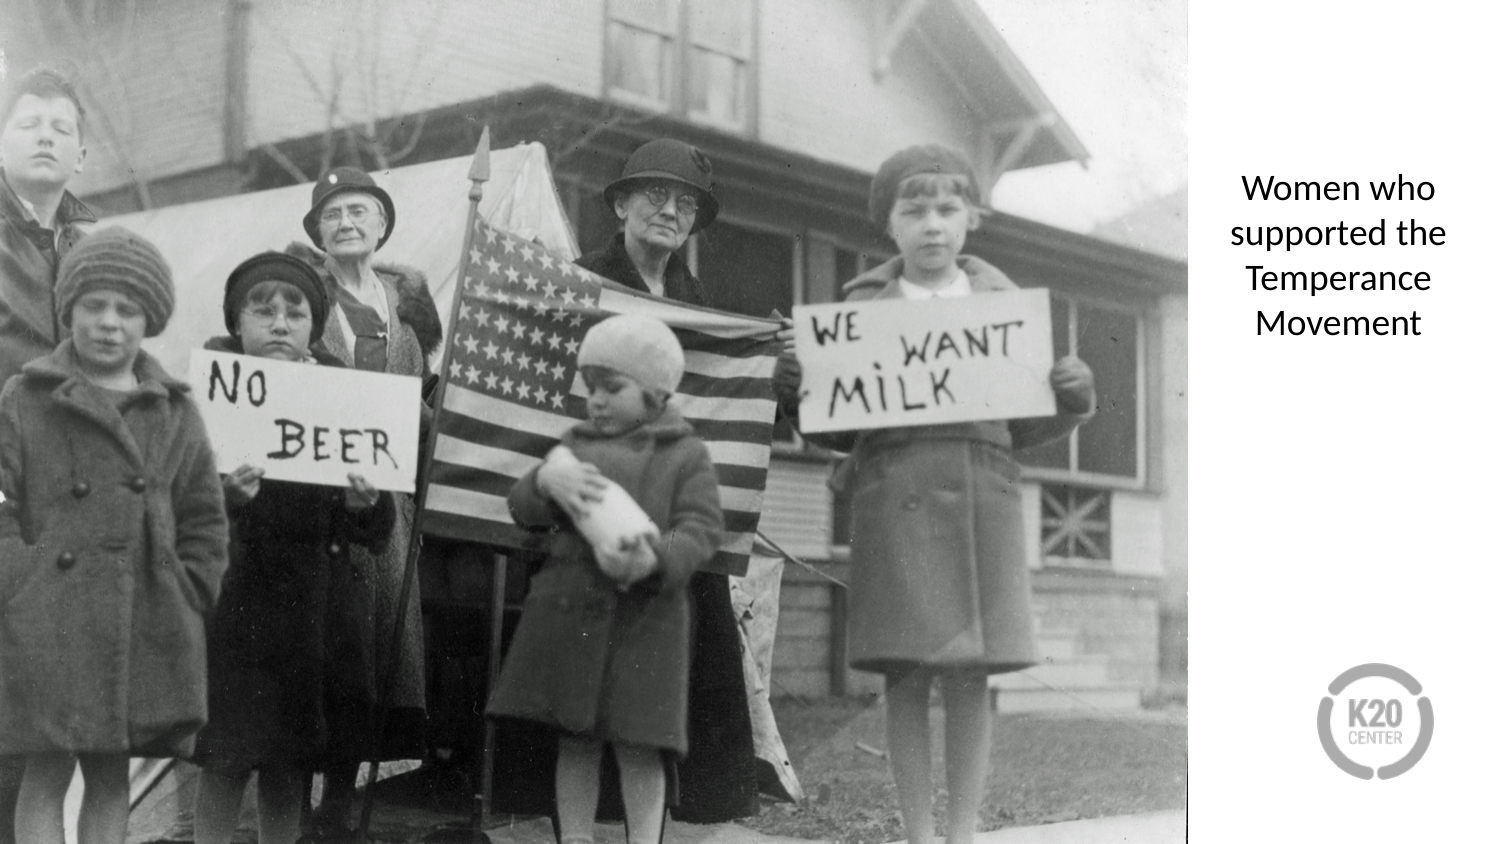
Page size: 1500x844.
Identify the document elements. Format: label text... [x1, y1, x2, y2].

picture [0, 0, 1188, 844]
text_box Women who supported the Temperance Movement [1191, 155, 1500, 351]
picture [1300, 646, 1451, 797]
